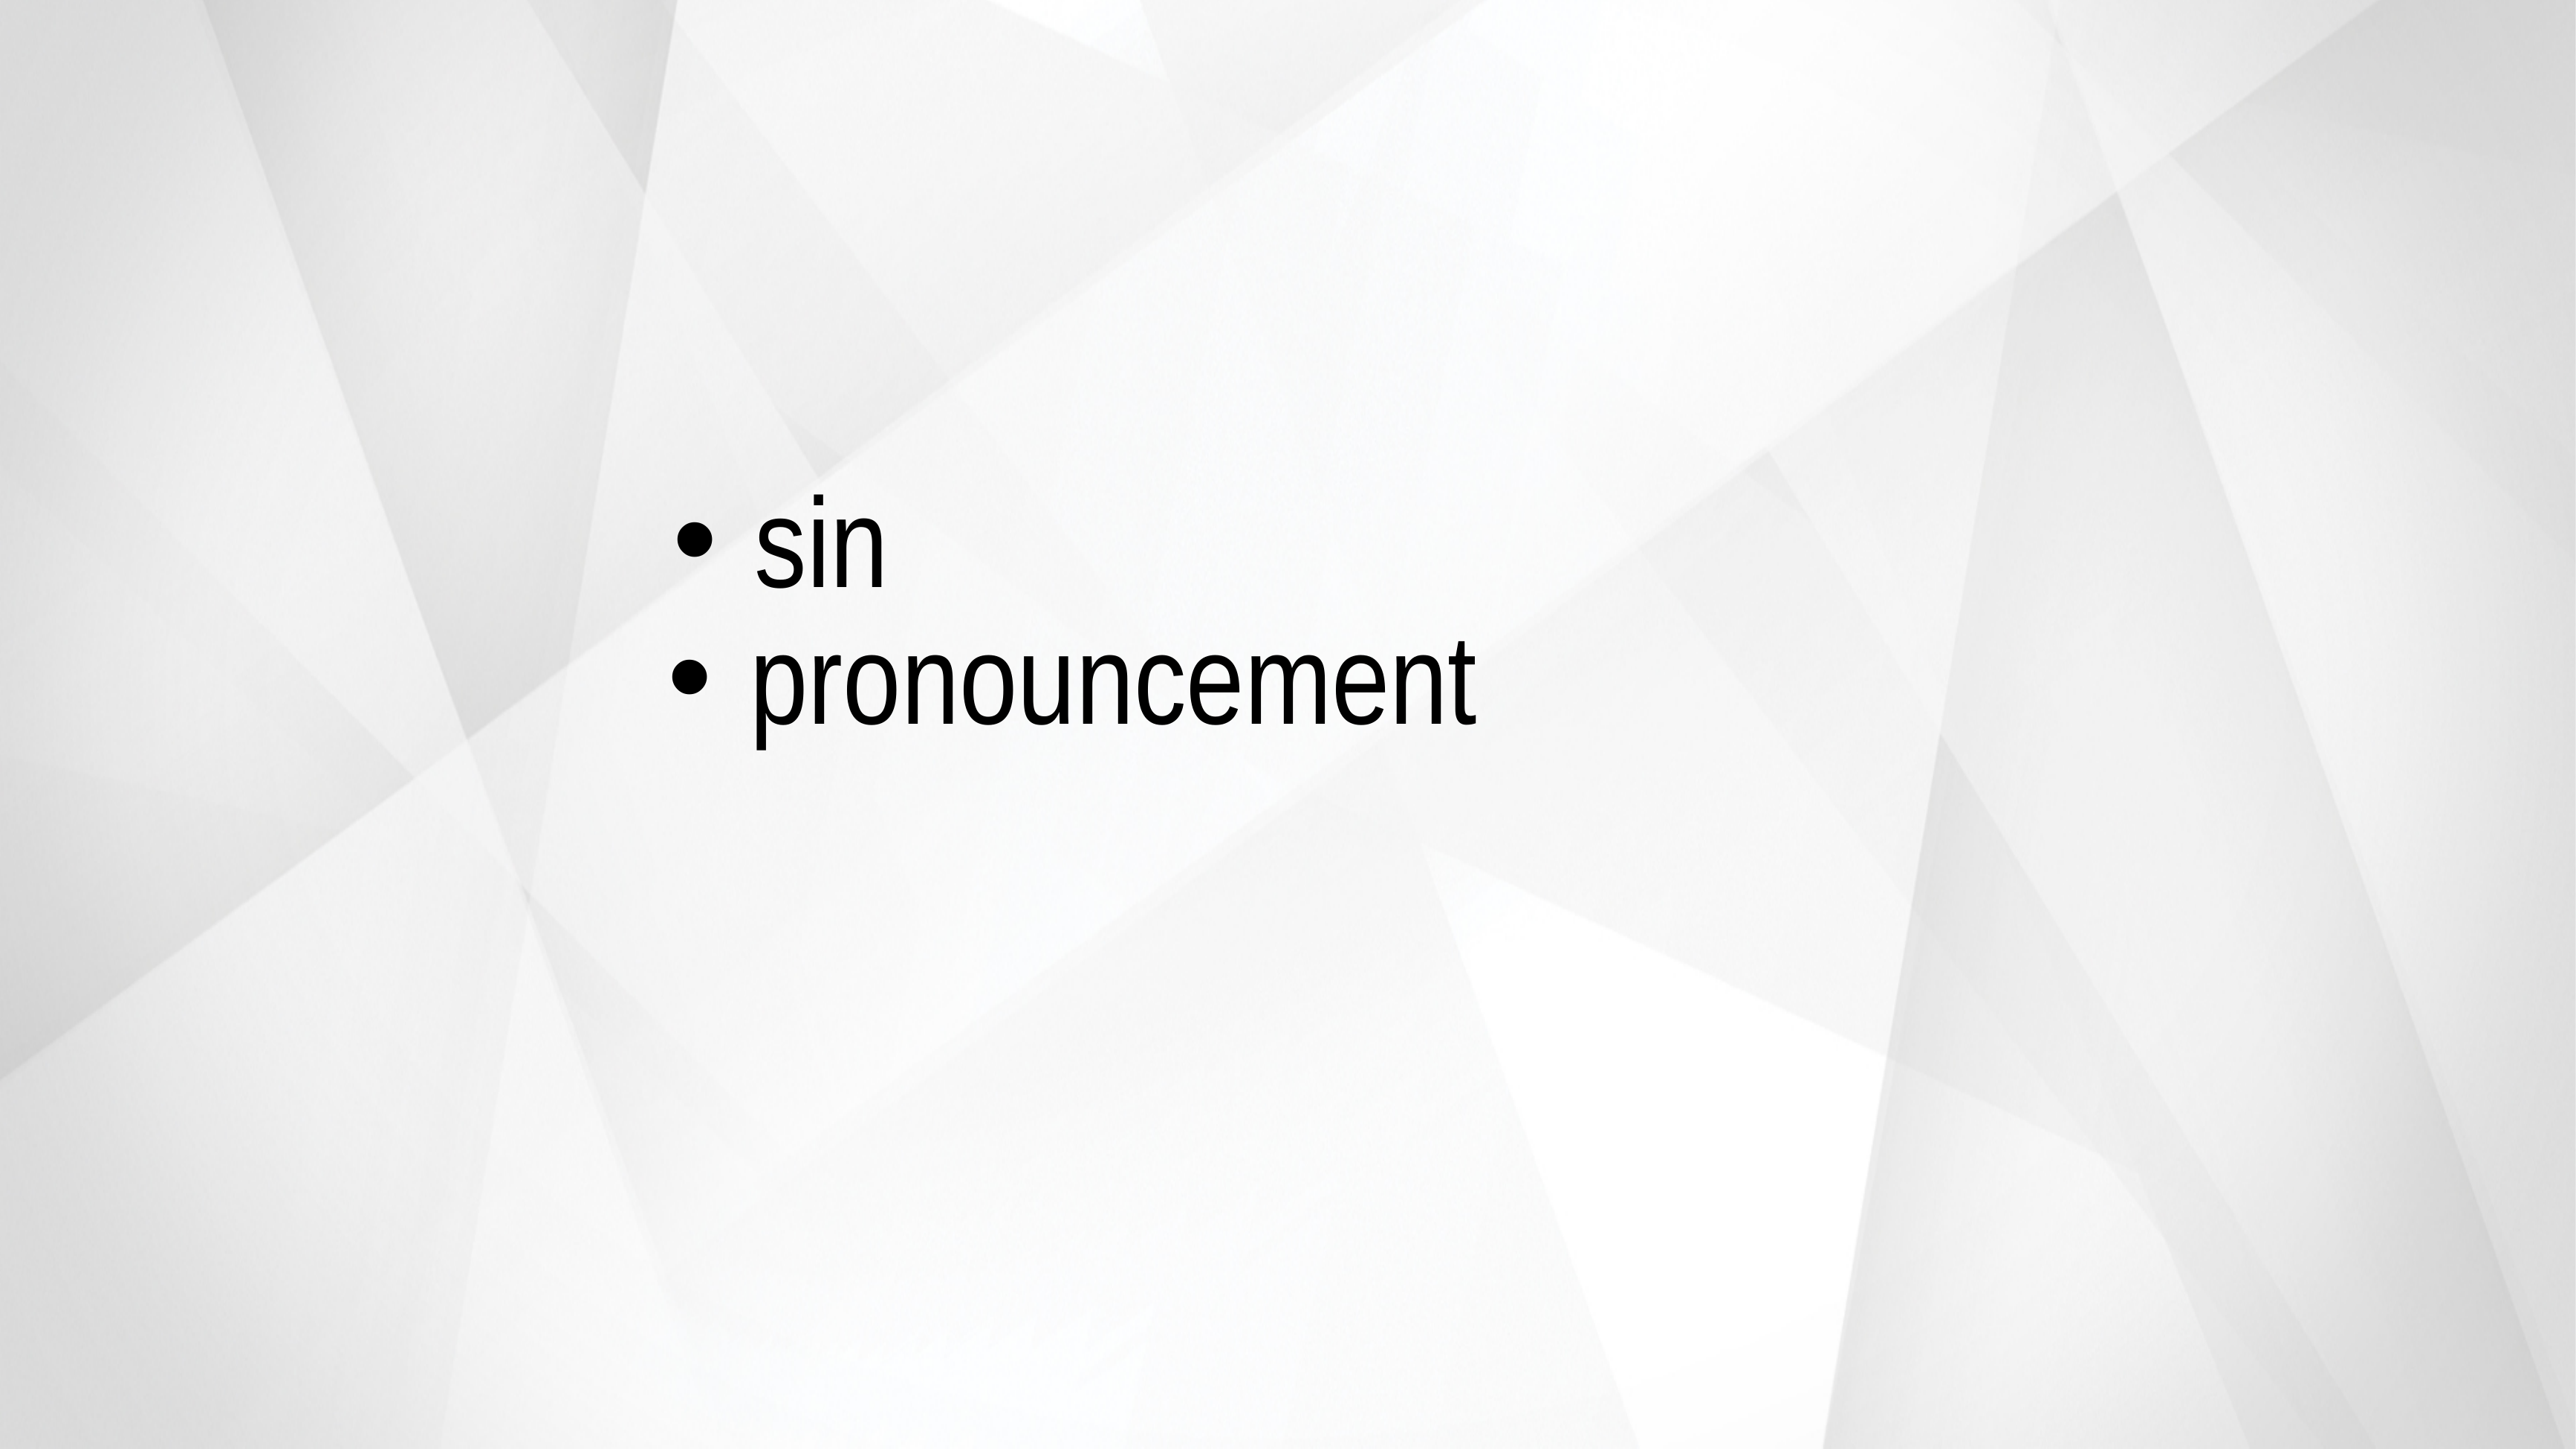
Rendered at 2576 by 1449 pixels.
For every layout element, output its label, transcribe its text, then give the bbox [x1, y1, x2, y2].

picture [0, 0, 2576, 1449]
title sin [661, 471, 1887, 610]
text_box pronouncement [661, 610, 1887, 947]
